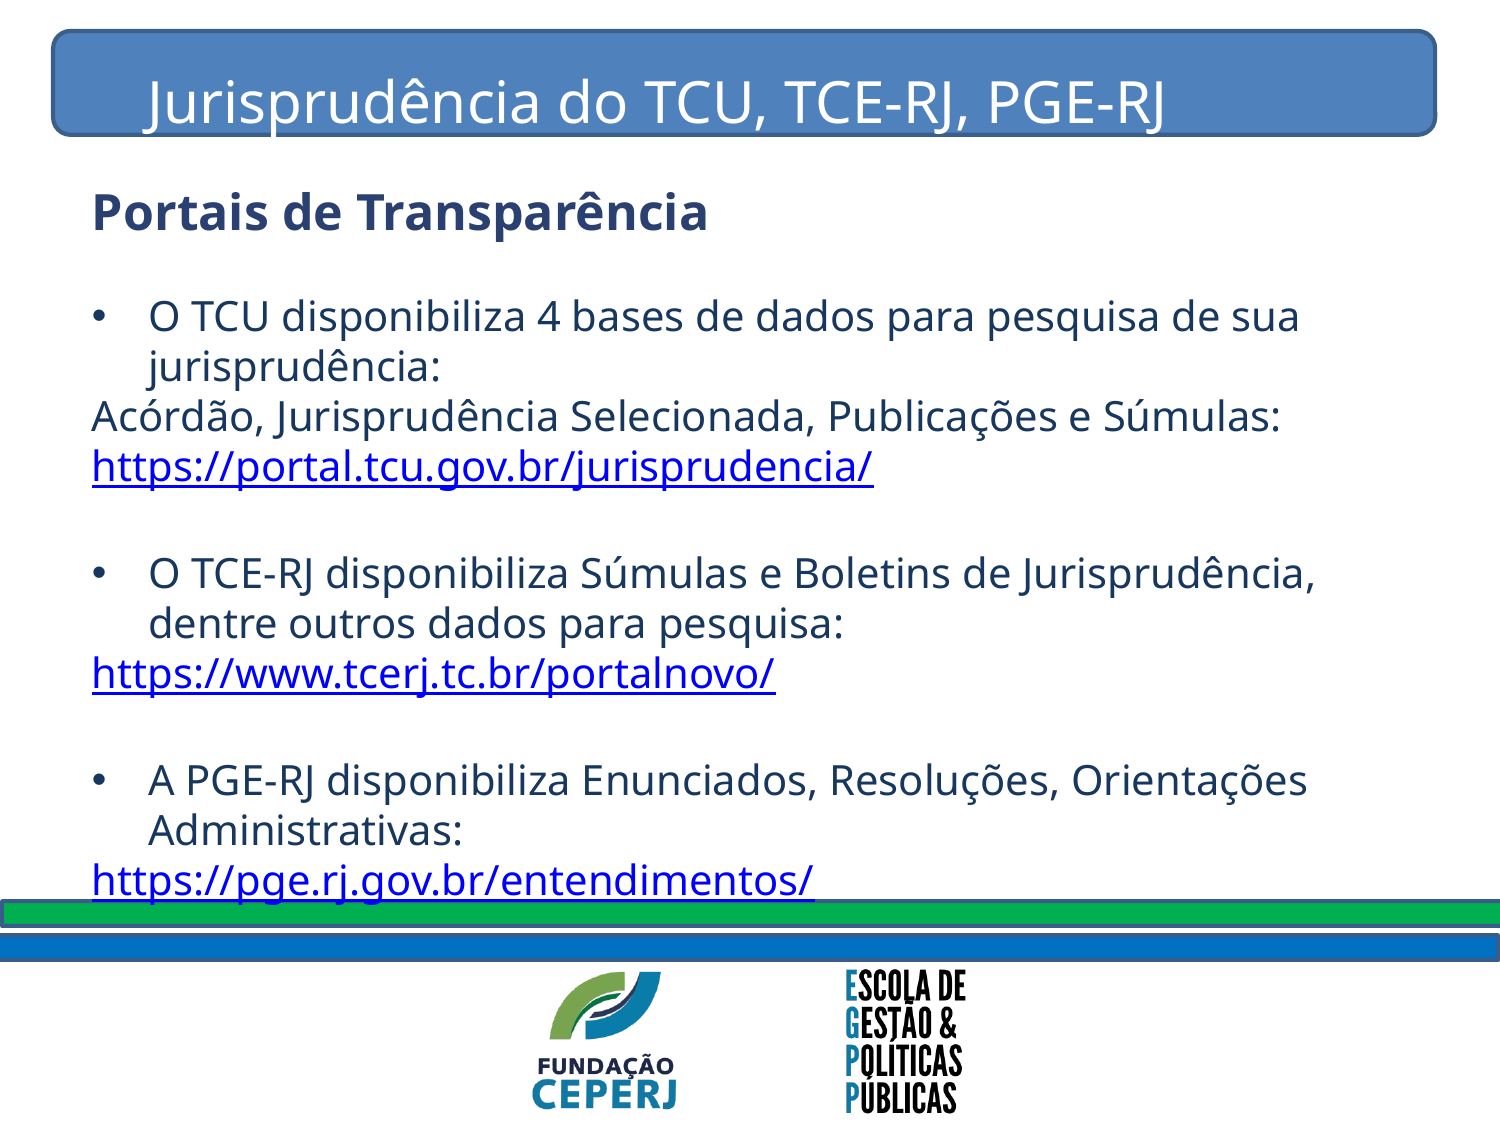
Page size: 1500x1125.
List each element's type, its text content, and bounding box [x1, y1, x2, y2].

picture [0, 899, 1500, 928]
text_box Portais de Transparência O TCU disponibiliza 4 bases de dados para pesquisa de sua jurisprudência: Acórdão, Jurisprudência Selecionada, Publicações e Súmulas: https://portal.tcu.gov.br/jurisprudencia/ O TCE-RJ disponibiliza Súmulas e Boletins de Jurisprudência, dentre outros dados para pesquisa: https://www.tcerj.tc.br/portalnovo/ A PGE-RJ disponibiliza Enunciados, Resoluções, Orientações Administrativas: https://pge.rj.gov.br/entendimentos/ [77, 172, 1448, 897]
picture [513, 964, 703, 1117]
text_box Jurisprudência do TCU, TCE-RJ, PGE-RJ [50, 28, 1438, 137]
picture [0, 933, 1500, 1119]
